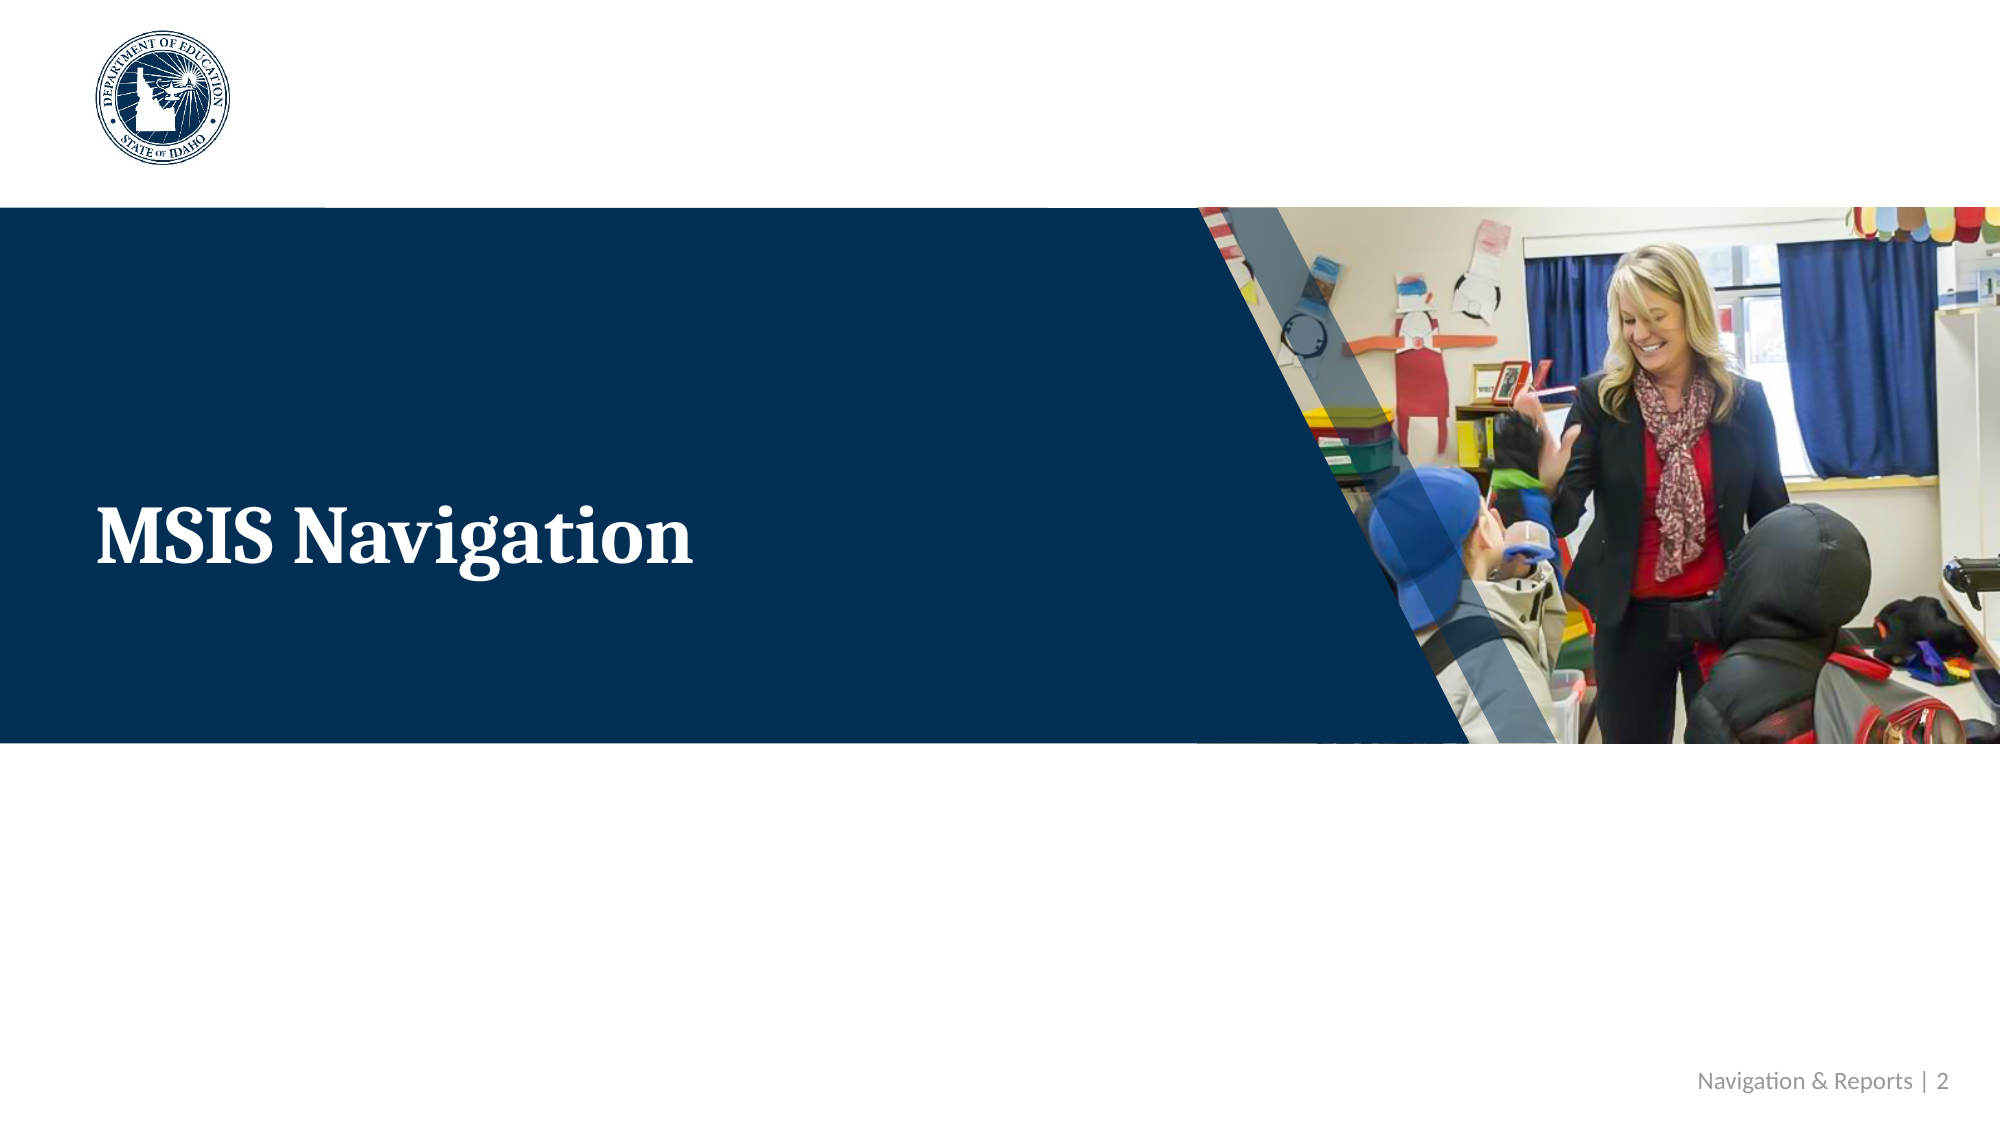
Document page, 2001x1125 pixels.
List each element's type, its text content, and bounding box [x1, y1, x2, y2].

picture [87, 22, 238, 173]
slide_number Navigation & Reports | 2 [1514, 1049, 1965, 1109]
title MSIS Navigation [80, 281, 1580, 590]
picture [1197, 207, 2000, 744]
